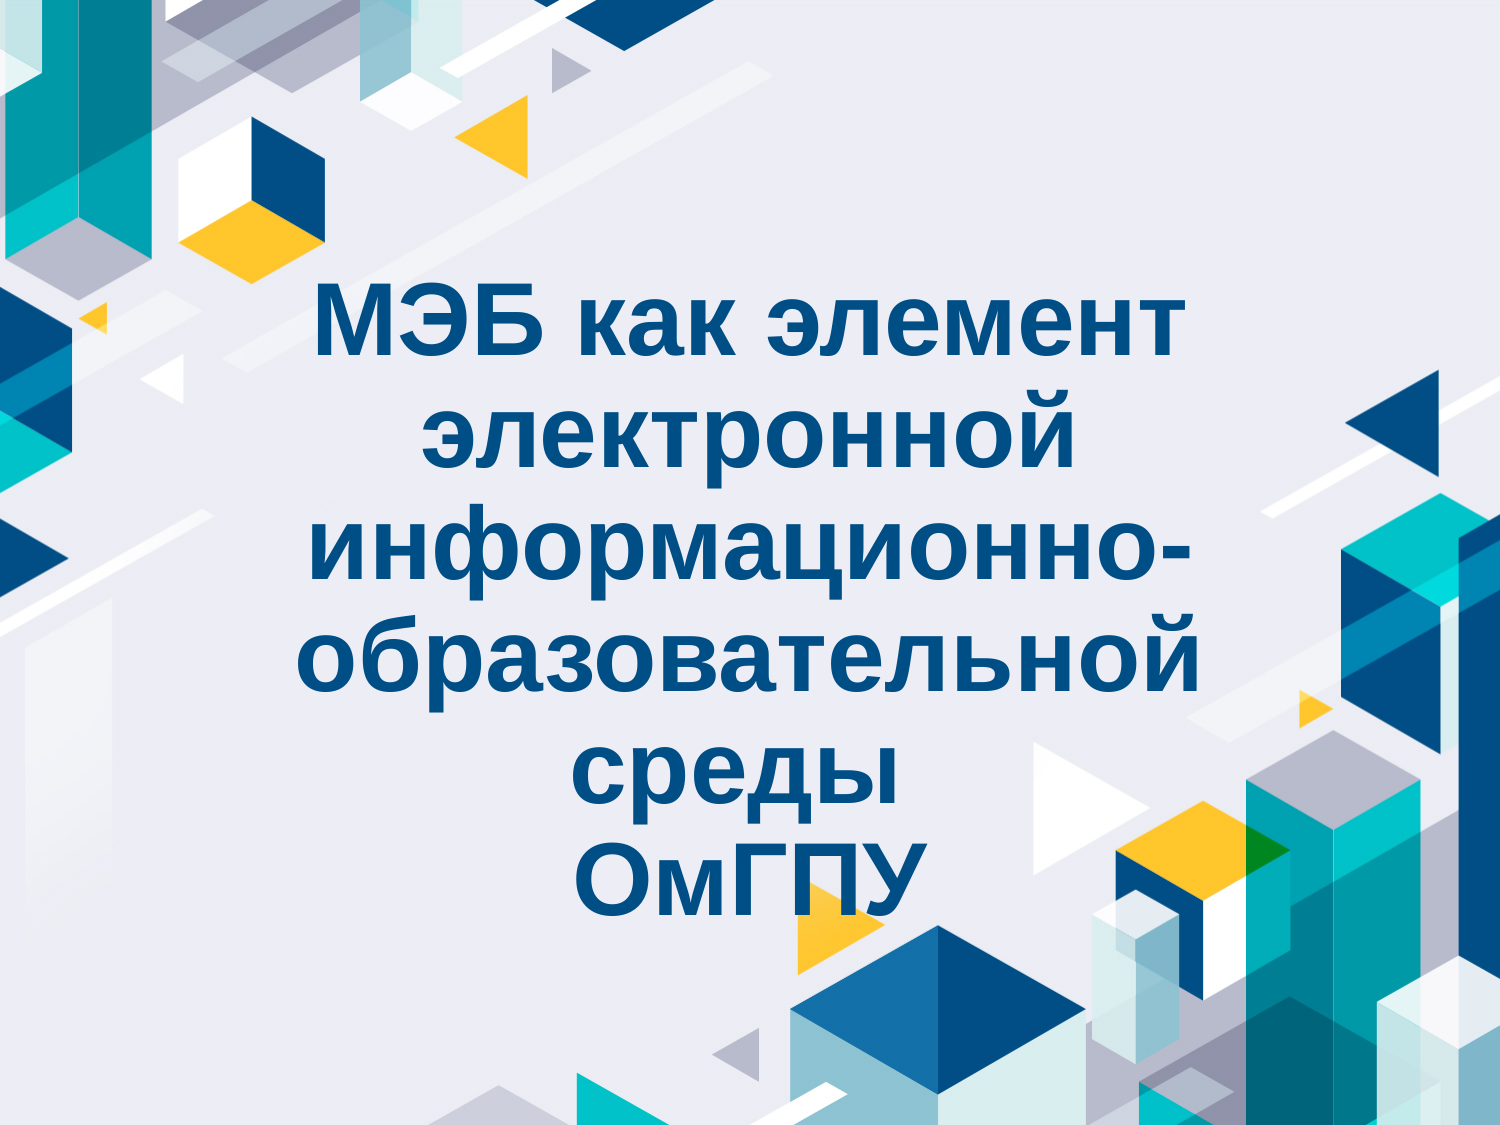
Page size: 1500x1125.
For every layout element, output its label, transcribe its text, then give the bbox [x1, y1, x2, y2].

title МЭБ как элемент электронной информационно-образовательной среды ОмГПУ [112, 252, 1388, 946]
picture [0, 0, 1500, 1125]
